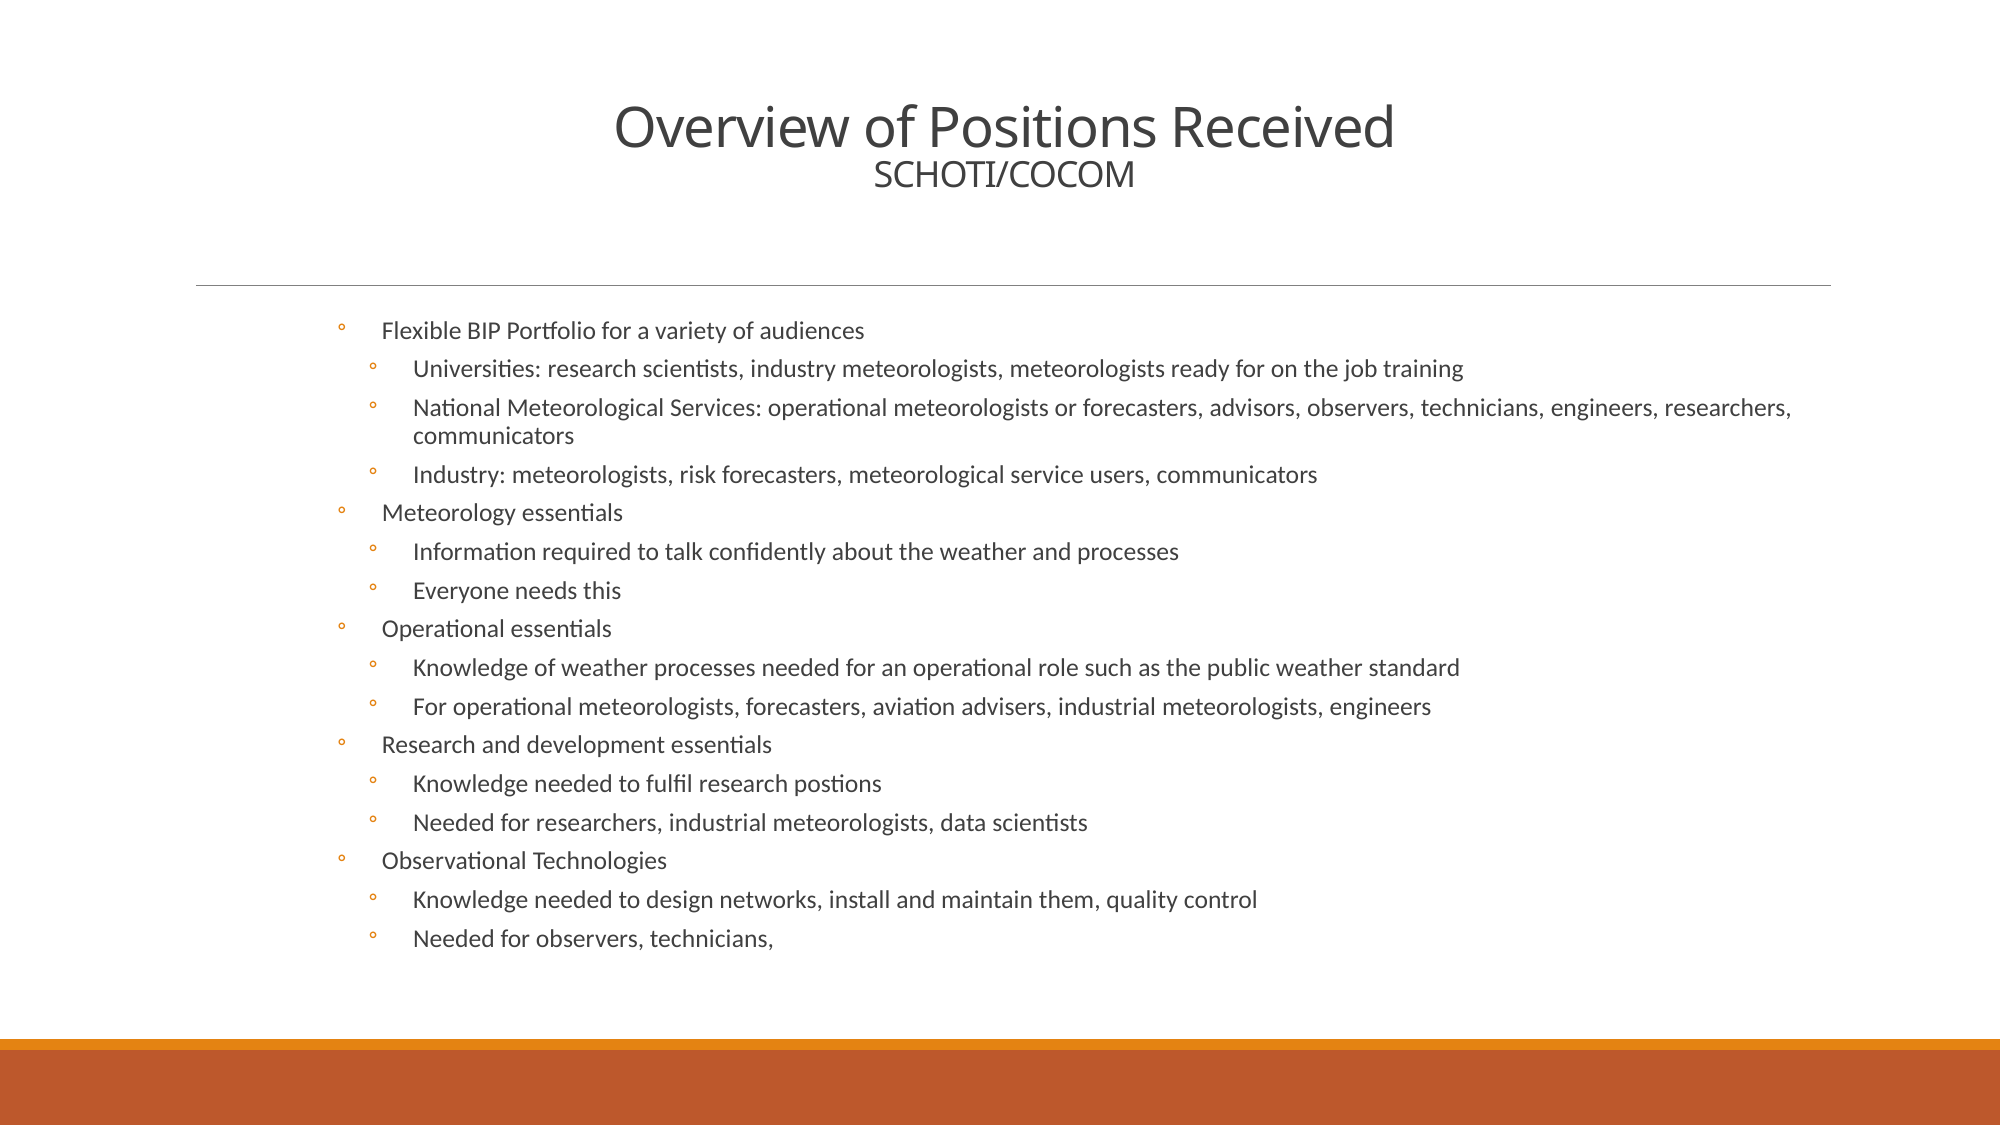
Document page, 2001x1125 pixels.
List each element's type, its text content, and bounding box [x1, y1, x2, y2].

list Flexible BIP Portfolio for a variety of audiences Universities: research scientists, industry meteorologists, meteorologists ready for on the job training National Meteorological Services: operational meteorologists or forecasters, advisors, observers, technicians, engineers, researchers, communicators Industry: meteorologists, risk forecasters, meteorological service users, communicators Meteorology essentials Information required to talk confidently about the weather and processes Everyone needs this Operational essentials Knowledge of weather processes needed for an operational role such as the public weather standard For operational meteorologists, forecasters, aviation advisers, industrial meteorologists, engineers Research and development essentials Knowledge needed to fulfil research postions Needed for researchers, industrial meteorologists, data scientists Observational Technologies Knowledge needed to design networks, install and maintain them, quality control Needed for observers, technicians, [180, 309, 1830, 967]
title Overview of Positions Received SCHOTI/COCOM [180, 93, 1830, 241]
